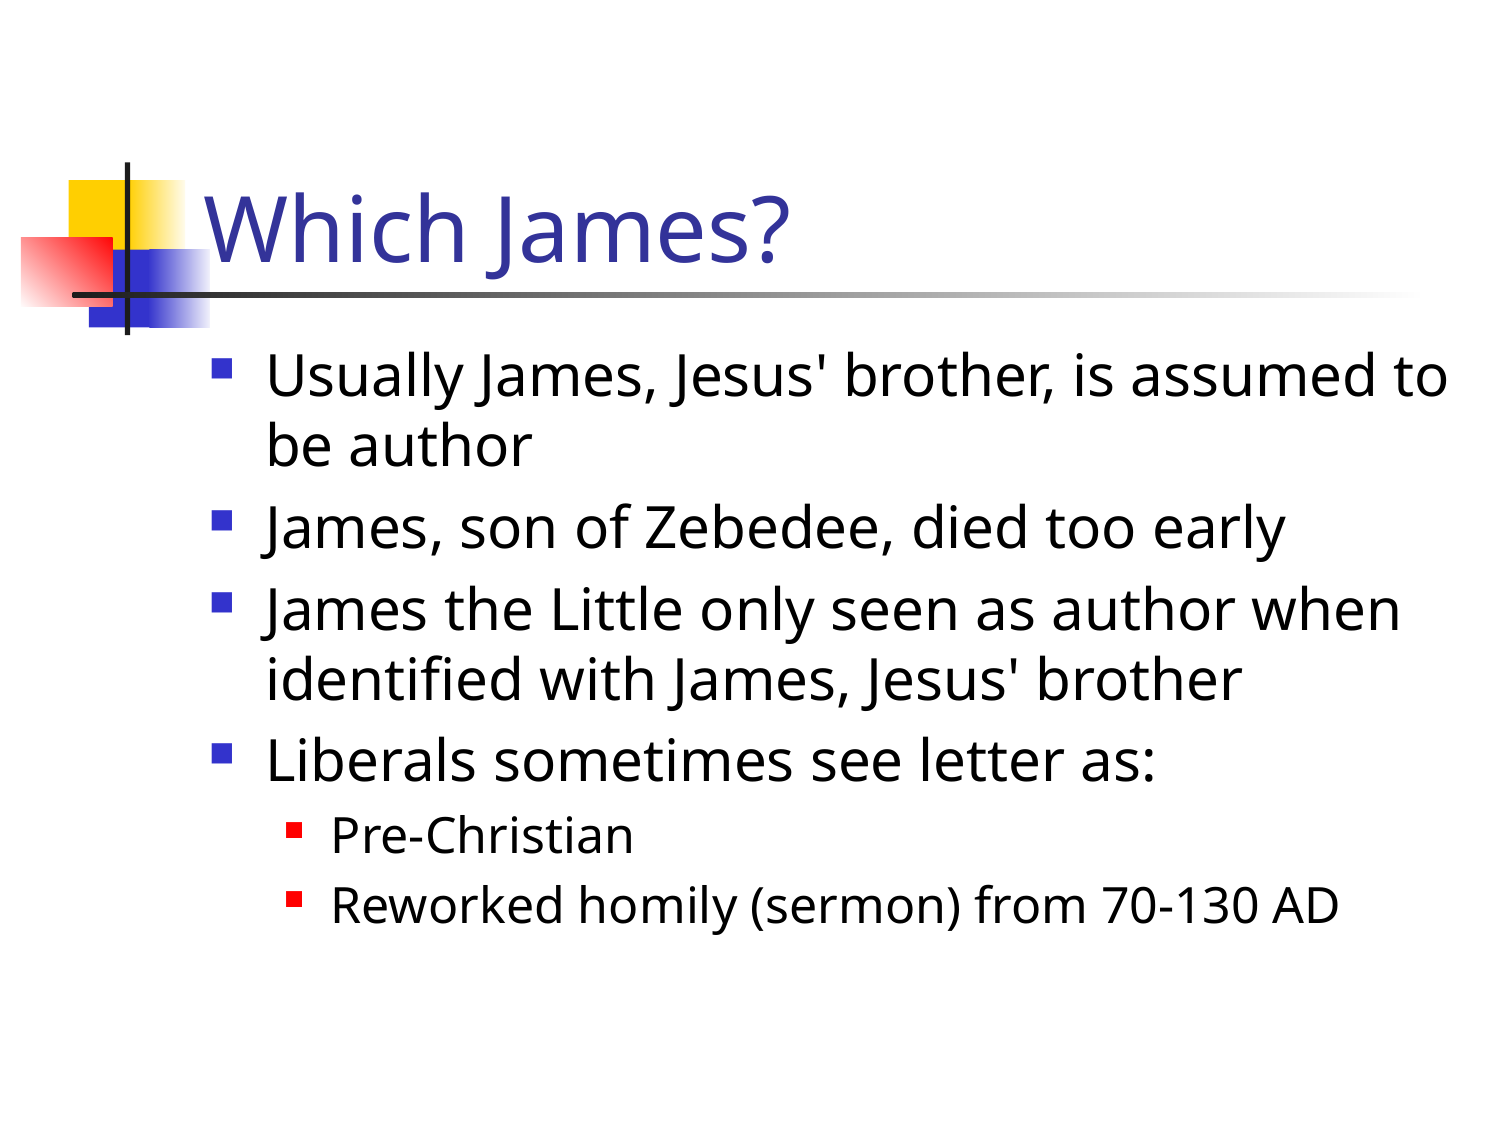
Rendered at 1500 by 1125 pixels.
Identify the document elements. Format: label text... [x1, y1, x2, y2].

list Usually James, Jesus' brother, is assumed to be author James, son of Zebedee, died too early James the Little only seen as author when identified with James, Jesus' brother Liberals sometimes see letter as: Pre-Christian Reworked homily (sermon) from 70-130 AD [193, 331, 1469, 1006]
title Which James? [188, 101, 1468, 289]
